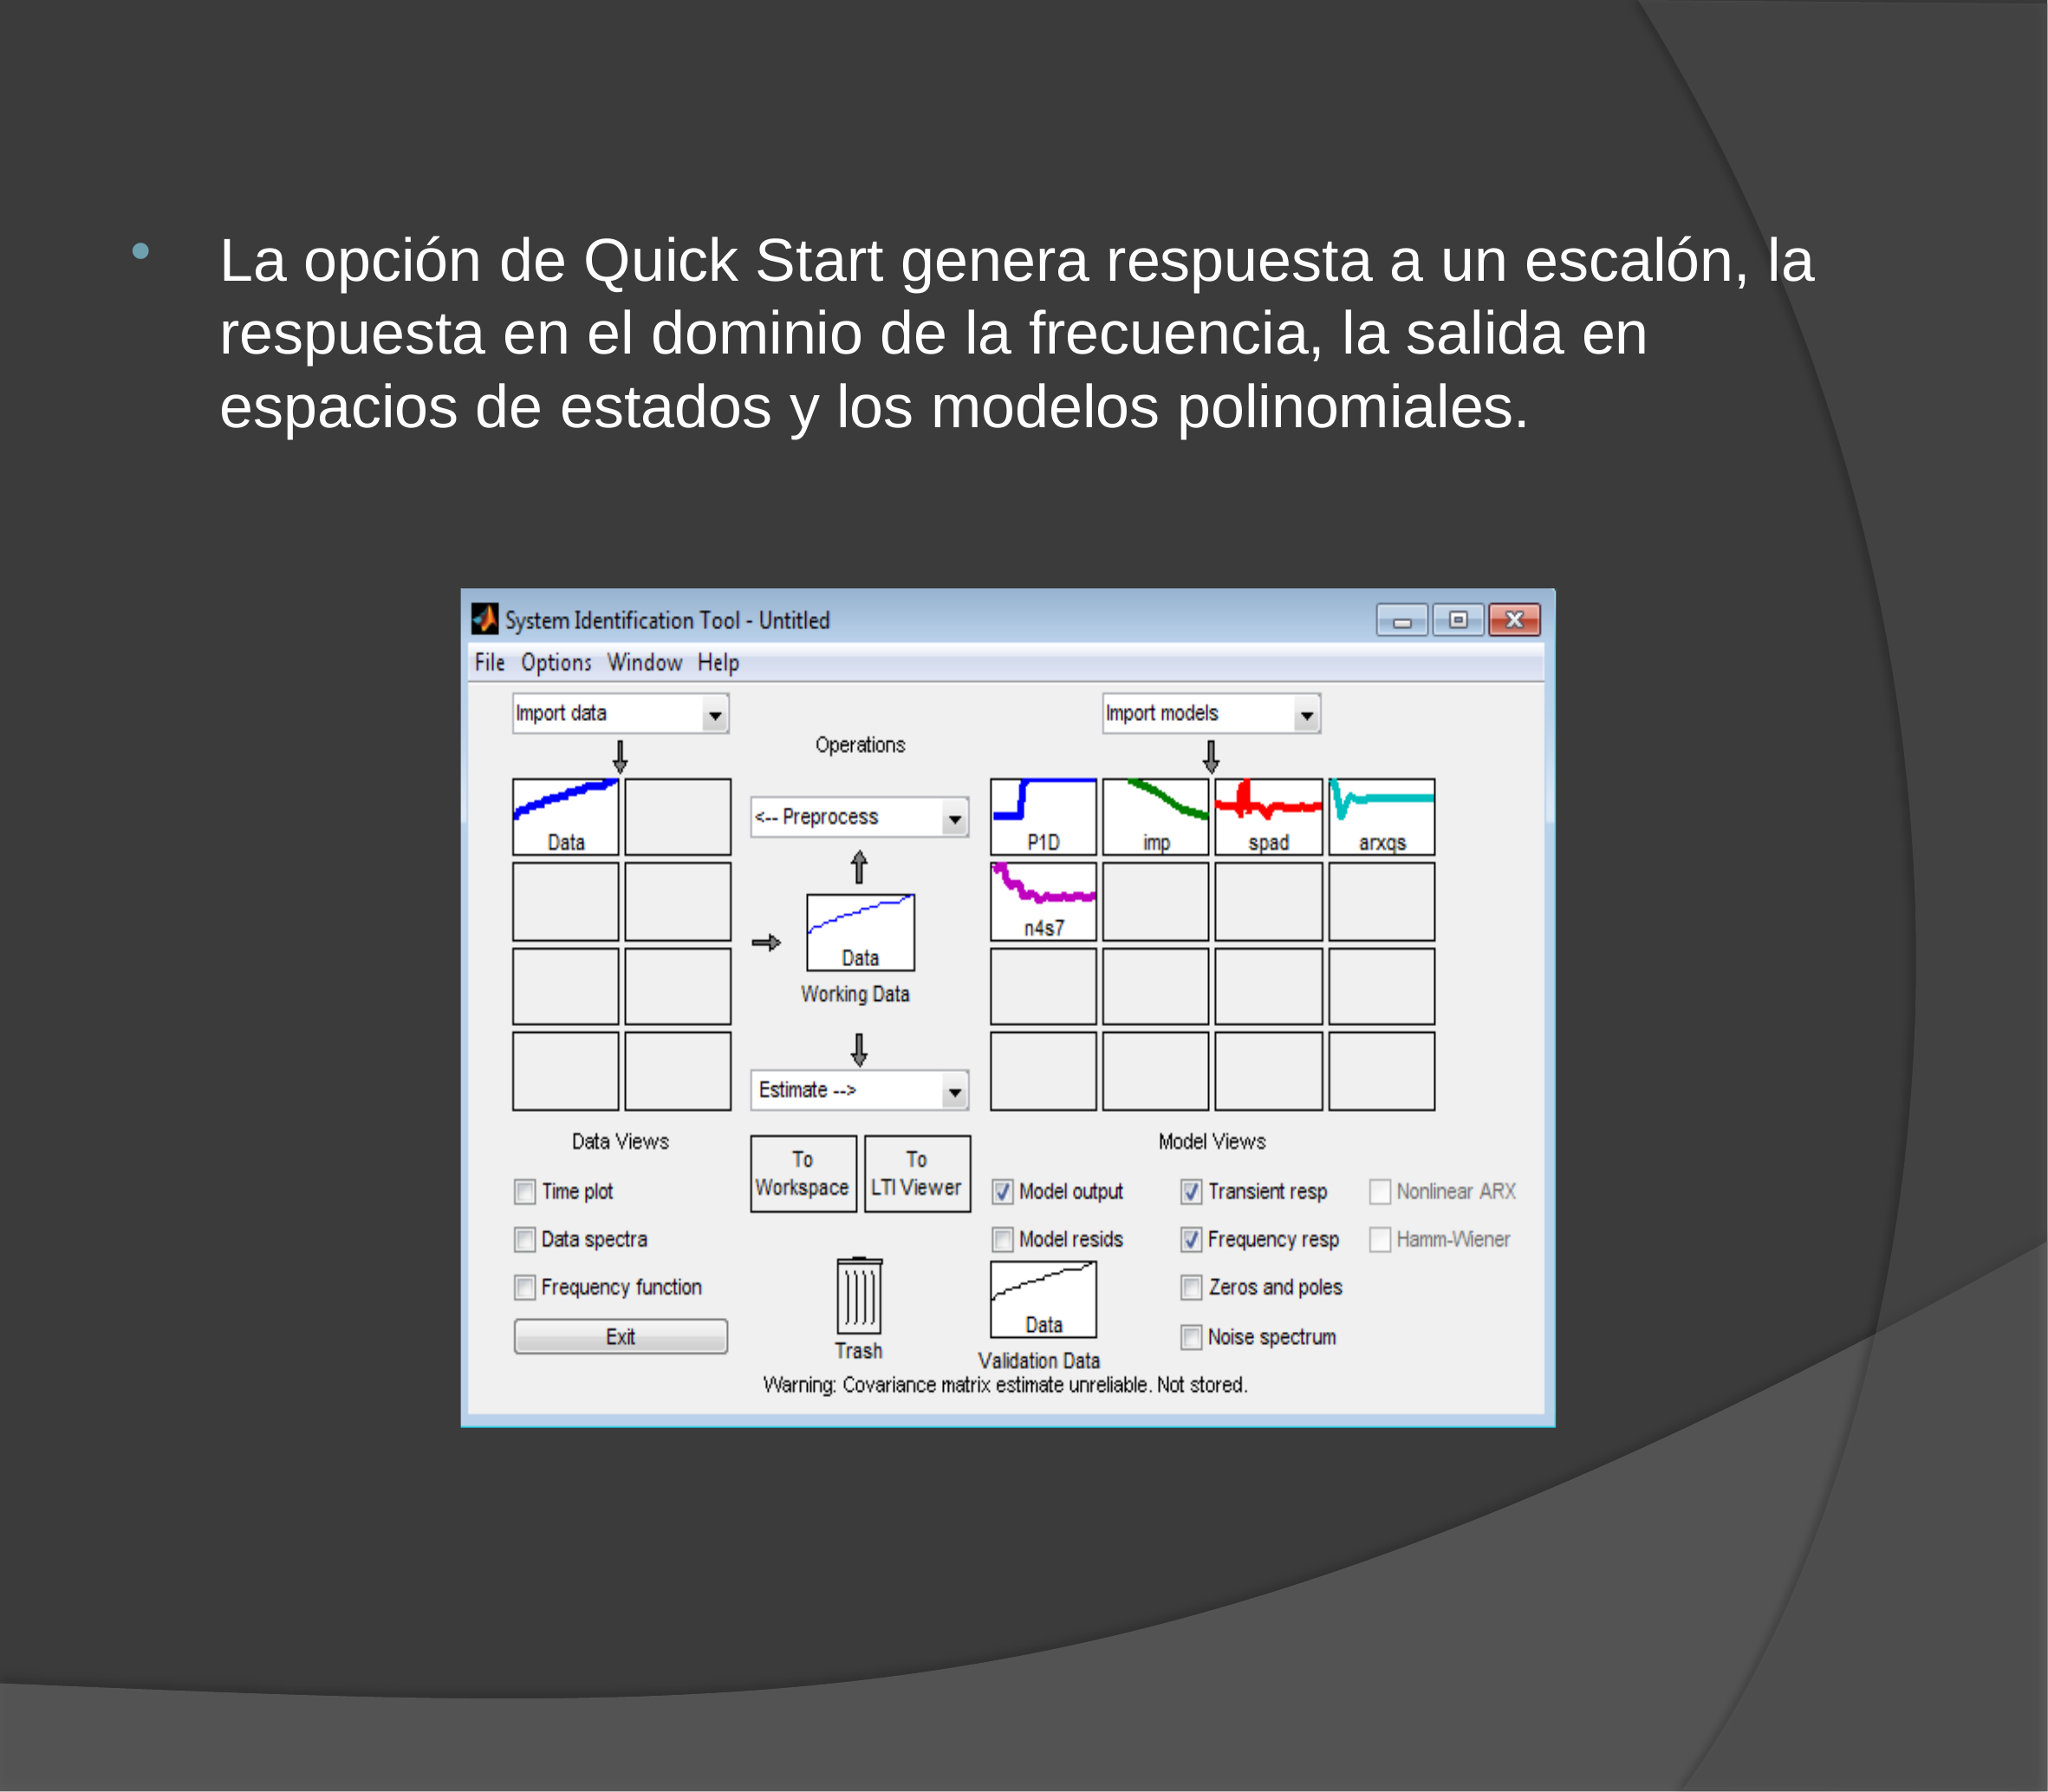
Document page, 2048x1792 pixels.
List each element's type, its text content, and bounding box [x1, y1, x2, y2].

picture [460, 588, 1557, 1429]
list La opción de Quick Start genera respuesta a un escalón, la respuesta en el dominio de la frecuencia, la salida en espacios de estados y los modelos polinomiales. [102, 210, 1915, 456]
